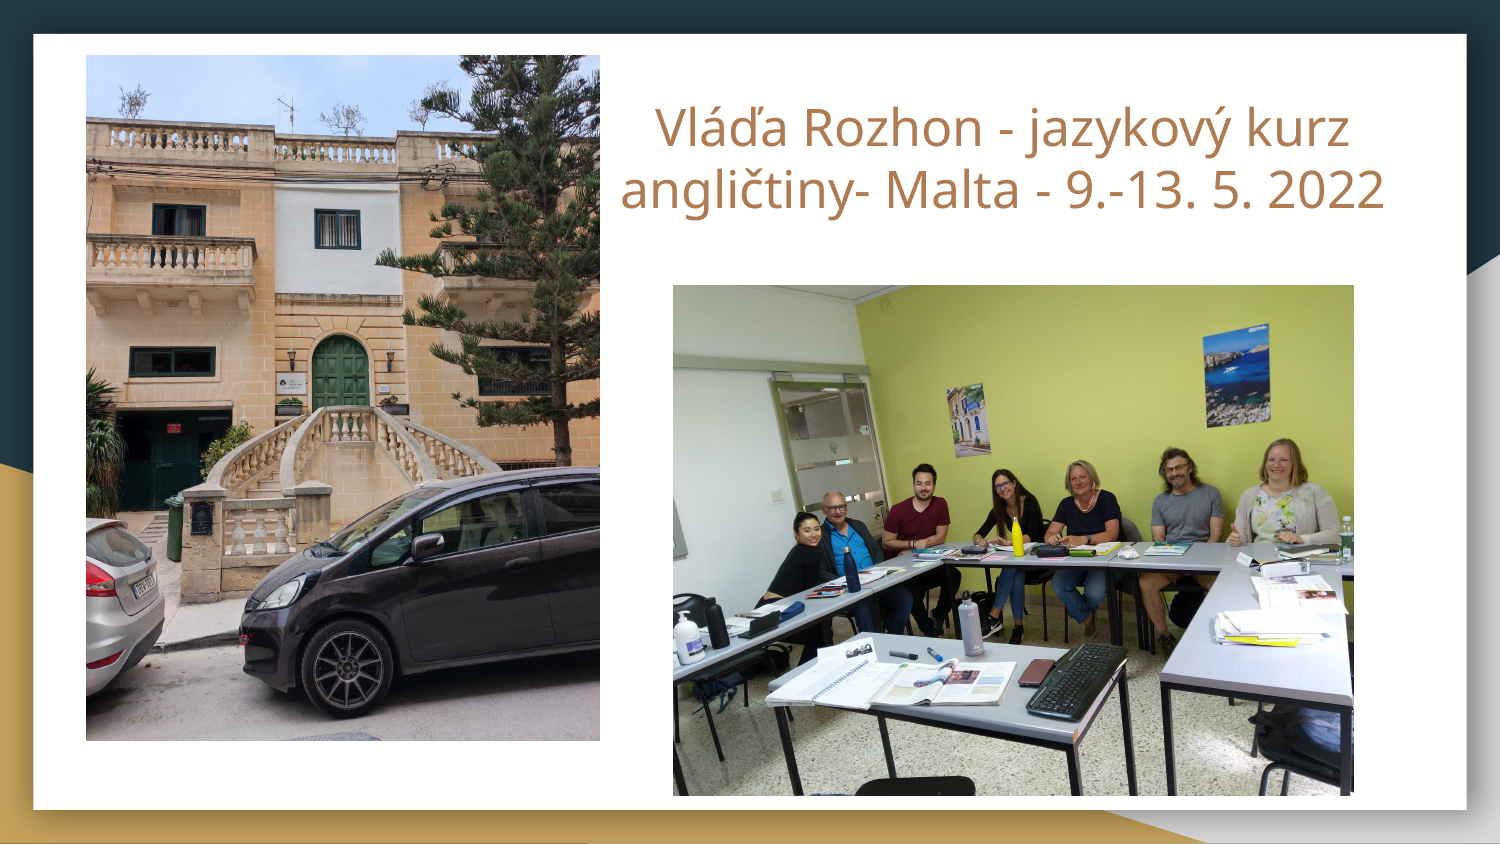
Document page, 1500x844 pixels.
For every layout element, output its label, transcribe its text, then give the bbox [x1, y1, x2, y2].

picture [673, 285, 1354, 796]
title Vláďa Rozhon - jazykový kurz angličtiny- Malta - 9.-13. 5. 2022 [605, 80, 1408, 296]
picture [86, 55, 600, 742]
